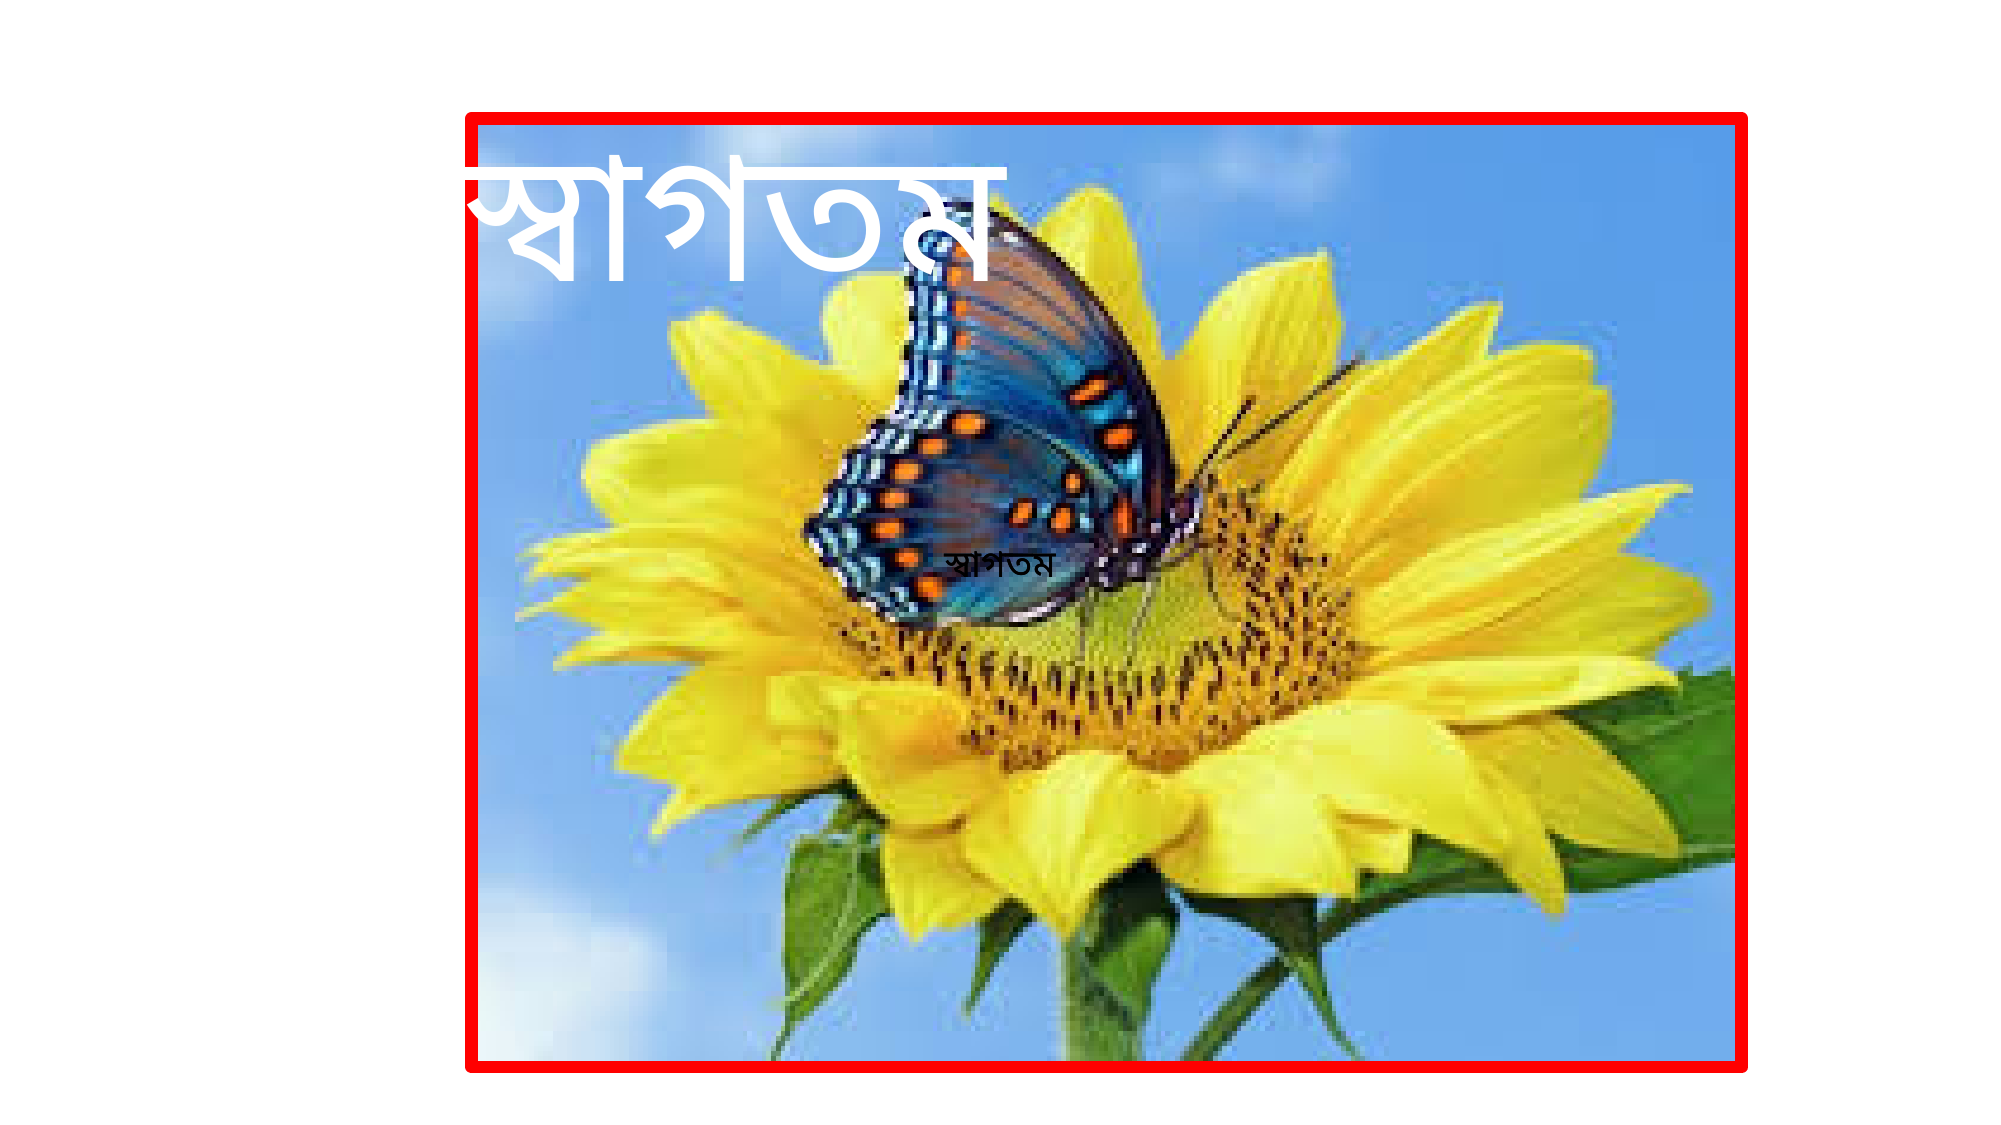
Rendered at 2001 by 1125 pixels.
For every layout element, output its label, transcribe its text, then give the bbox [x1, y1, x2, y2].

text_box স্বাগতম [246, 91, 1220, 326]
picture [477, 124, 1736, 1061]
